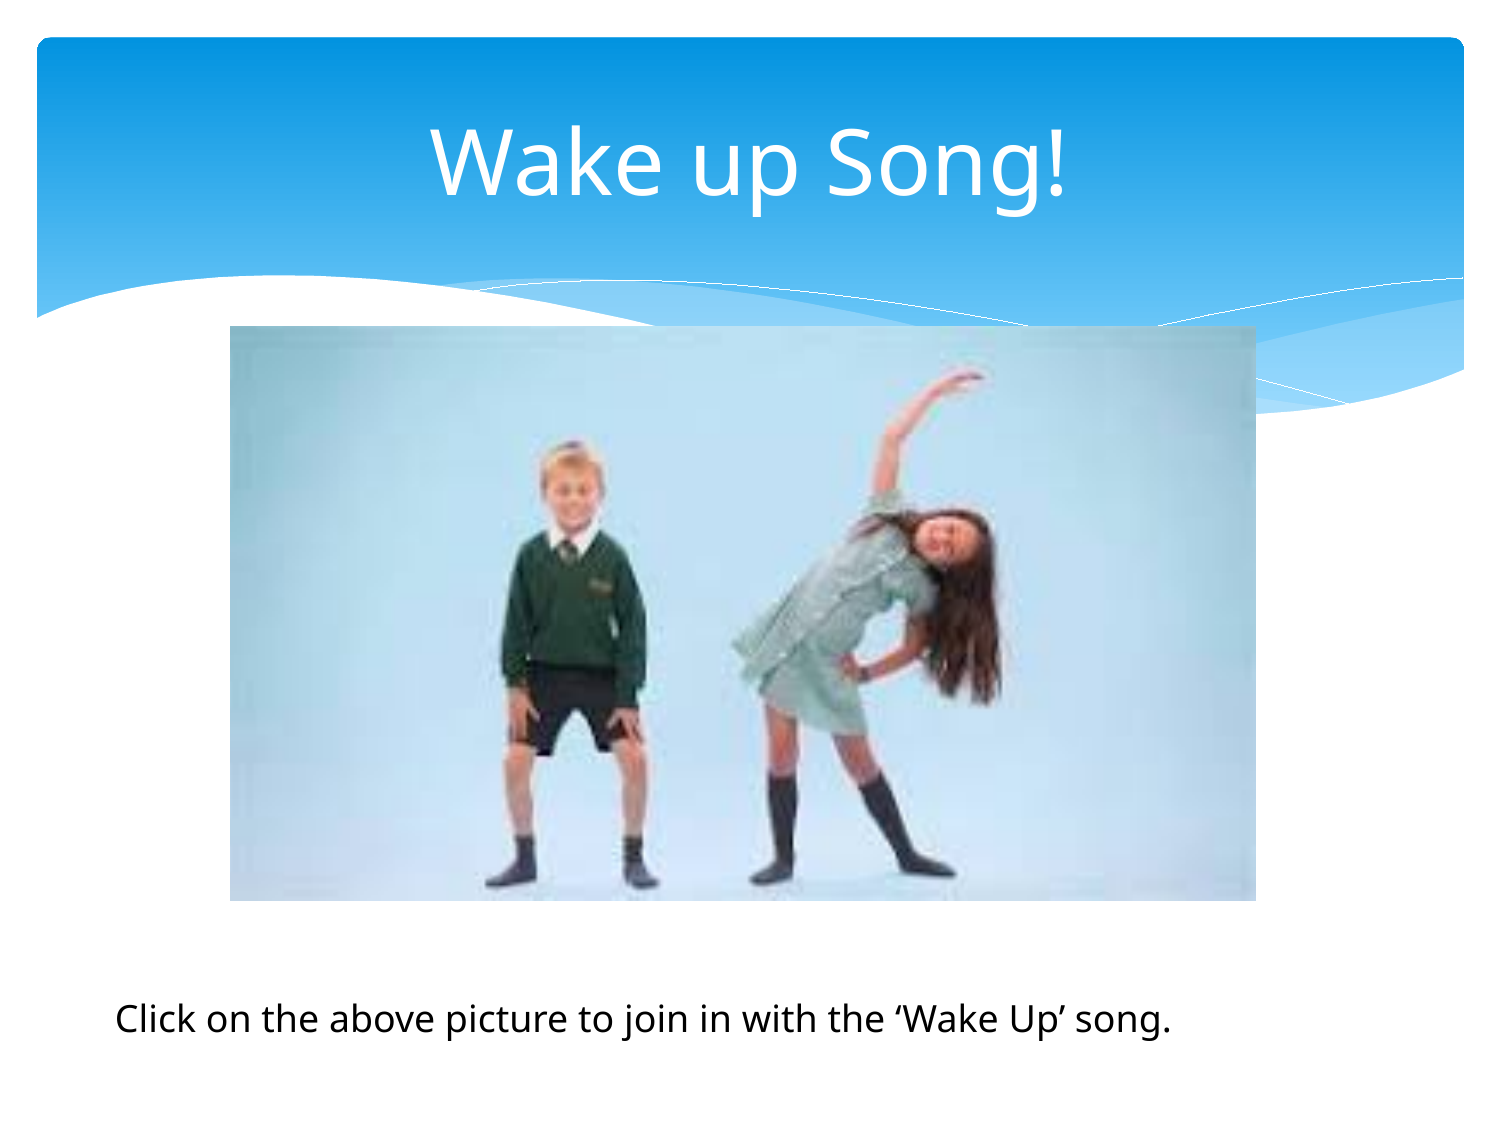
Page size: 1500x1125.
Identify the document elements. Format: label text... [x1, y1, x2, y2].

title Wake up Song! [75, 55, 1425, 261]
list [229, 325, 1256, 901]
text_box Click on the above picture to join in with the ‘Wake Up’ song. [100, 987, 1412, 1048]
